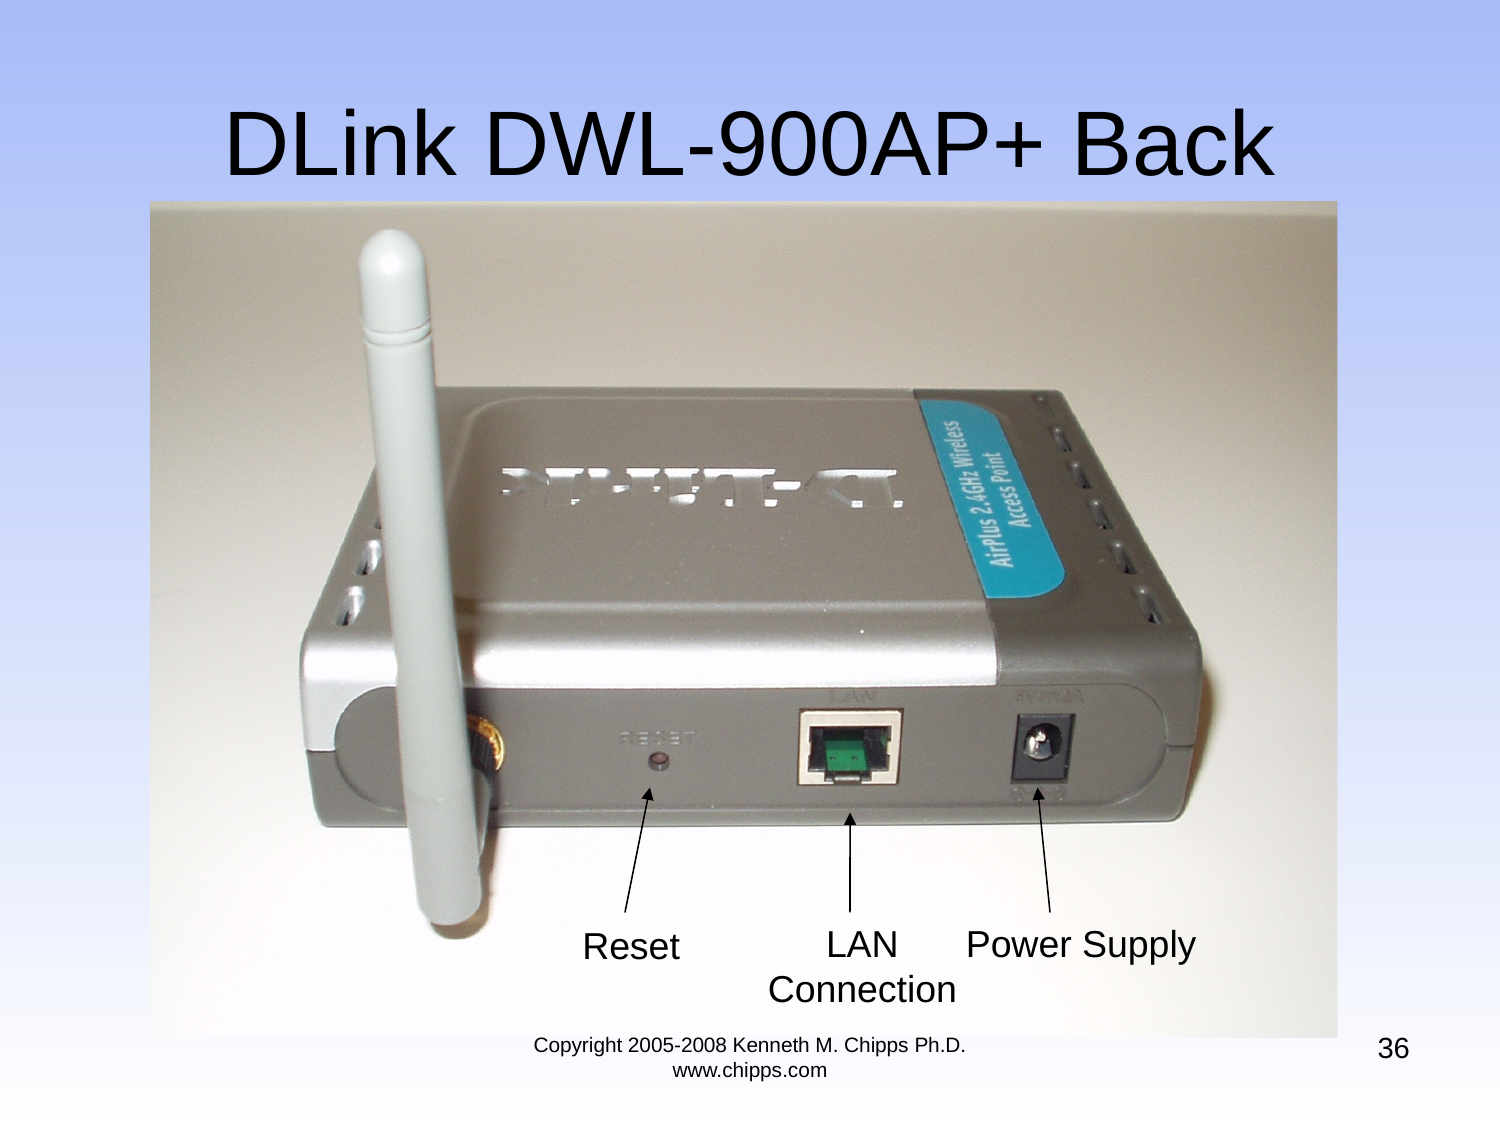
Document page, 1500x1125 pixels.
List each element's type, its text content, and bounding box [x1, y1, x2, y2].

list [149, 200, 1338, 1038]
title DLink DWL-900AP+ Back [75, 45, 1425, 233]
footer Copyright 2005-2008 Kenneth M. Chipps Ph.D. www.chipps.com [449, 1047, 1051, 1103]
slide_number 36 [1074, 1021, 1426, 1101]
